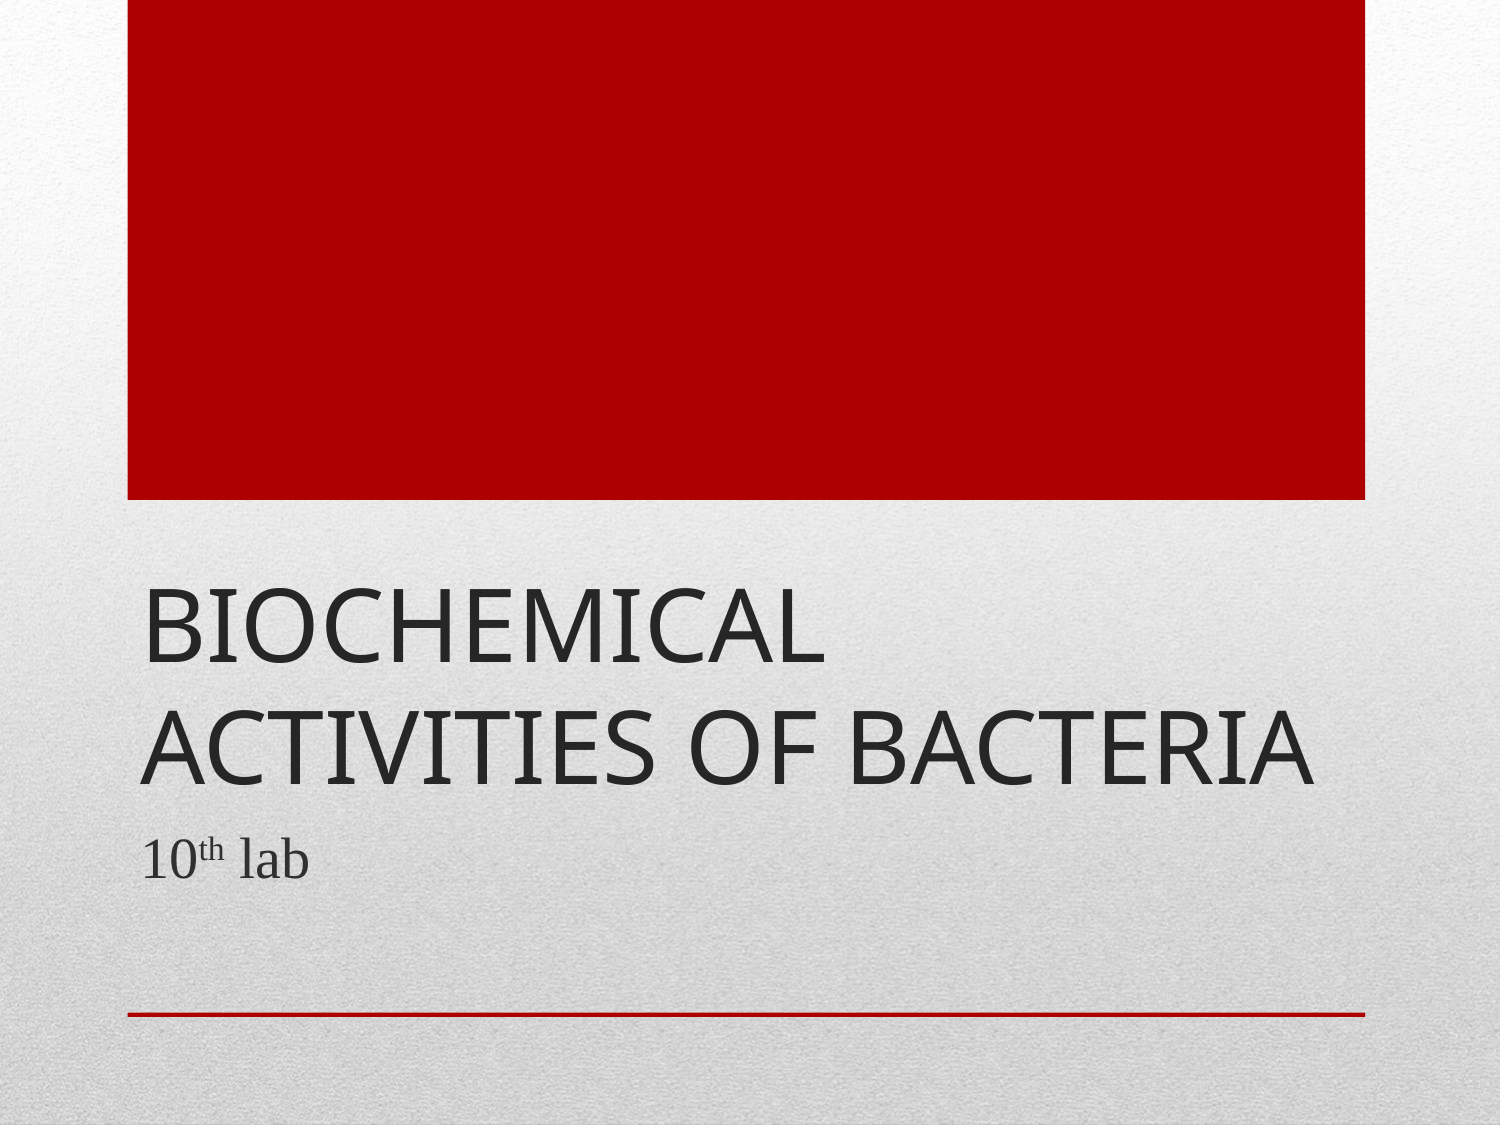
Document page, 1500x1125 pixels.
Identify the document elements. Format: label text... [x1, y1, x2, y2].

list 10th lab [125, 812, 1250, 963]
title BIOCHEMICAL ACTIVITIES OF BACTERIA [125, 537, 1363, 813]
picture [0, 0, 1500, 1125]
